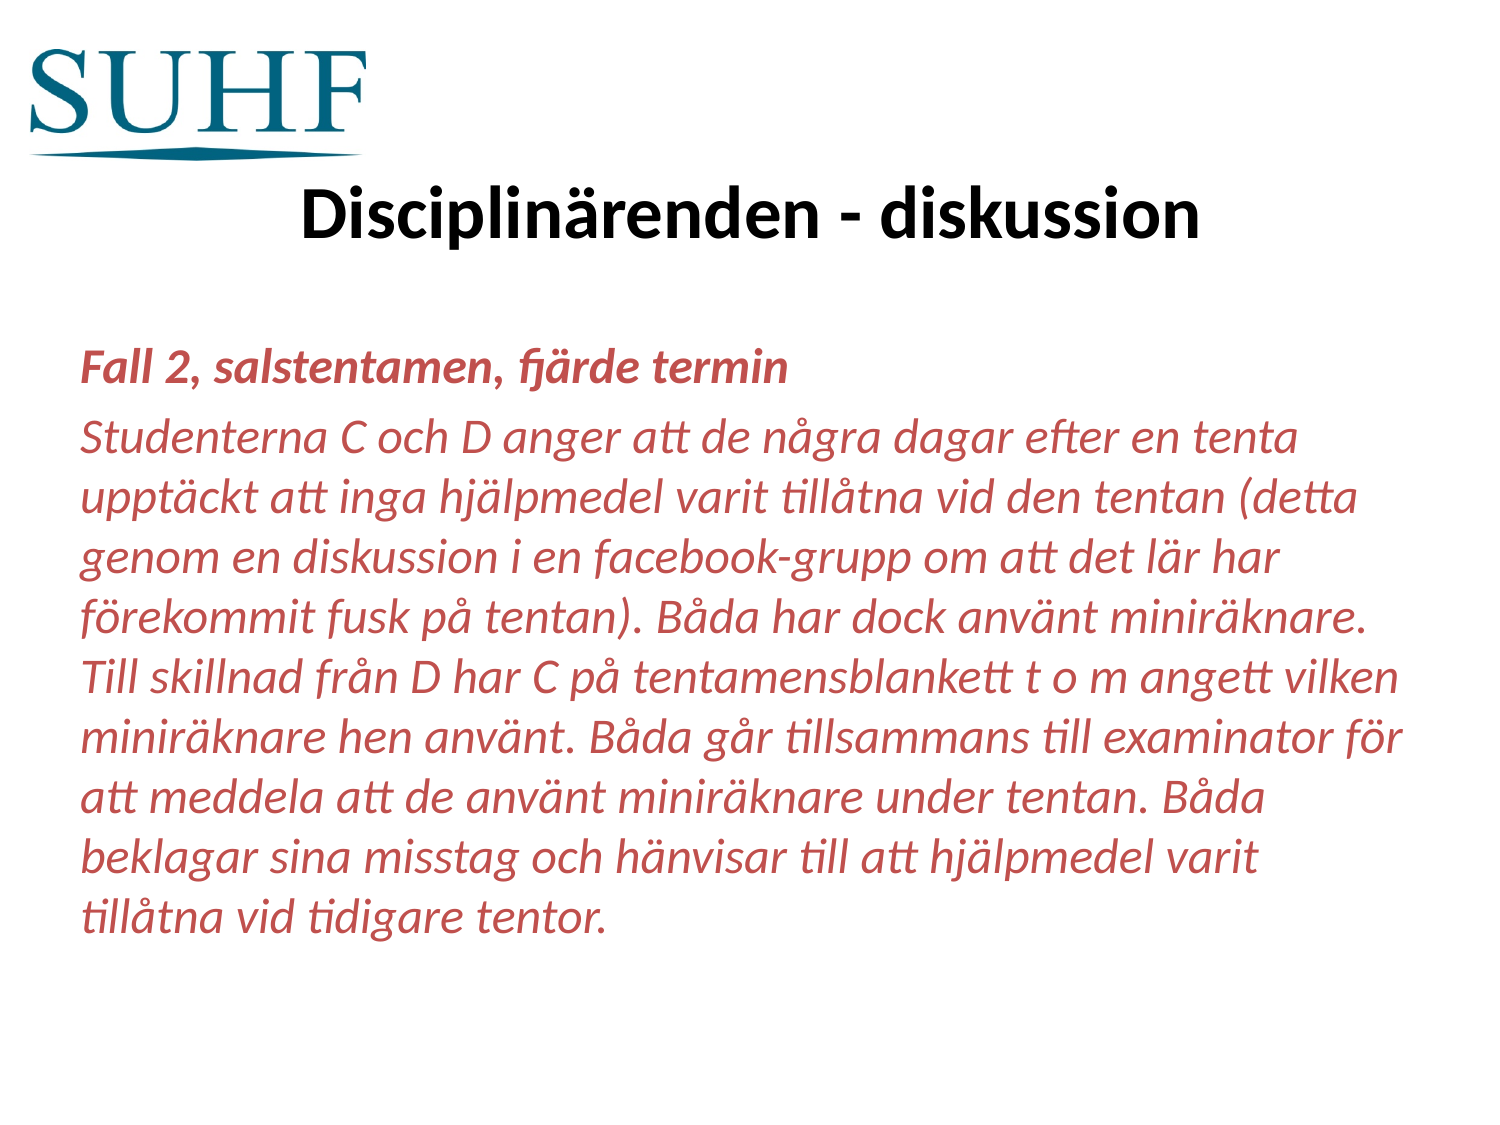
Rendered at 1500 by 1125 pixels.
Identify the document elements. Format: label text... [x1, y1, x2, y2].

title Disciplinärenden - diskussion [76, 137, 1427, 279]
picture [29, 49, 367, 162]
list Fall 2, salstentamen, fjärde termin Studenterna C och D anger att de några dagar efter en tenta upptäckt att inga hjälpmedel varit tillåtna vid den tentan (detta genom en diskussion i en facebook-grupp om att det lär har förekommit fusk på tentan). Båda har dock använt miniräknare. Till skillnad från D har C på tentamensblankett t o m angett vilken miniräknare hen använt. Båda går tillsammans till examinator för att meddela att de använt miniräknare under tentan. Båda beklagar sina misstag och hänvisar till att hjälpmedel varit tillåtna vid tidigare tentor. [64, 326, 1424, 988]
